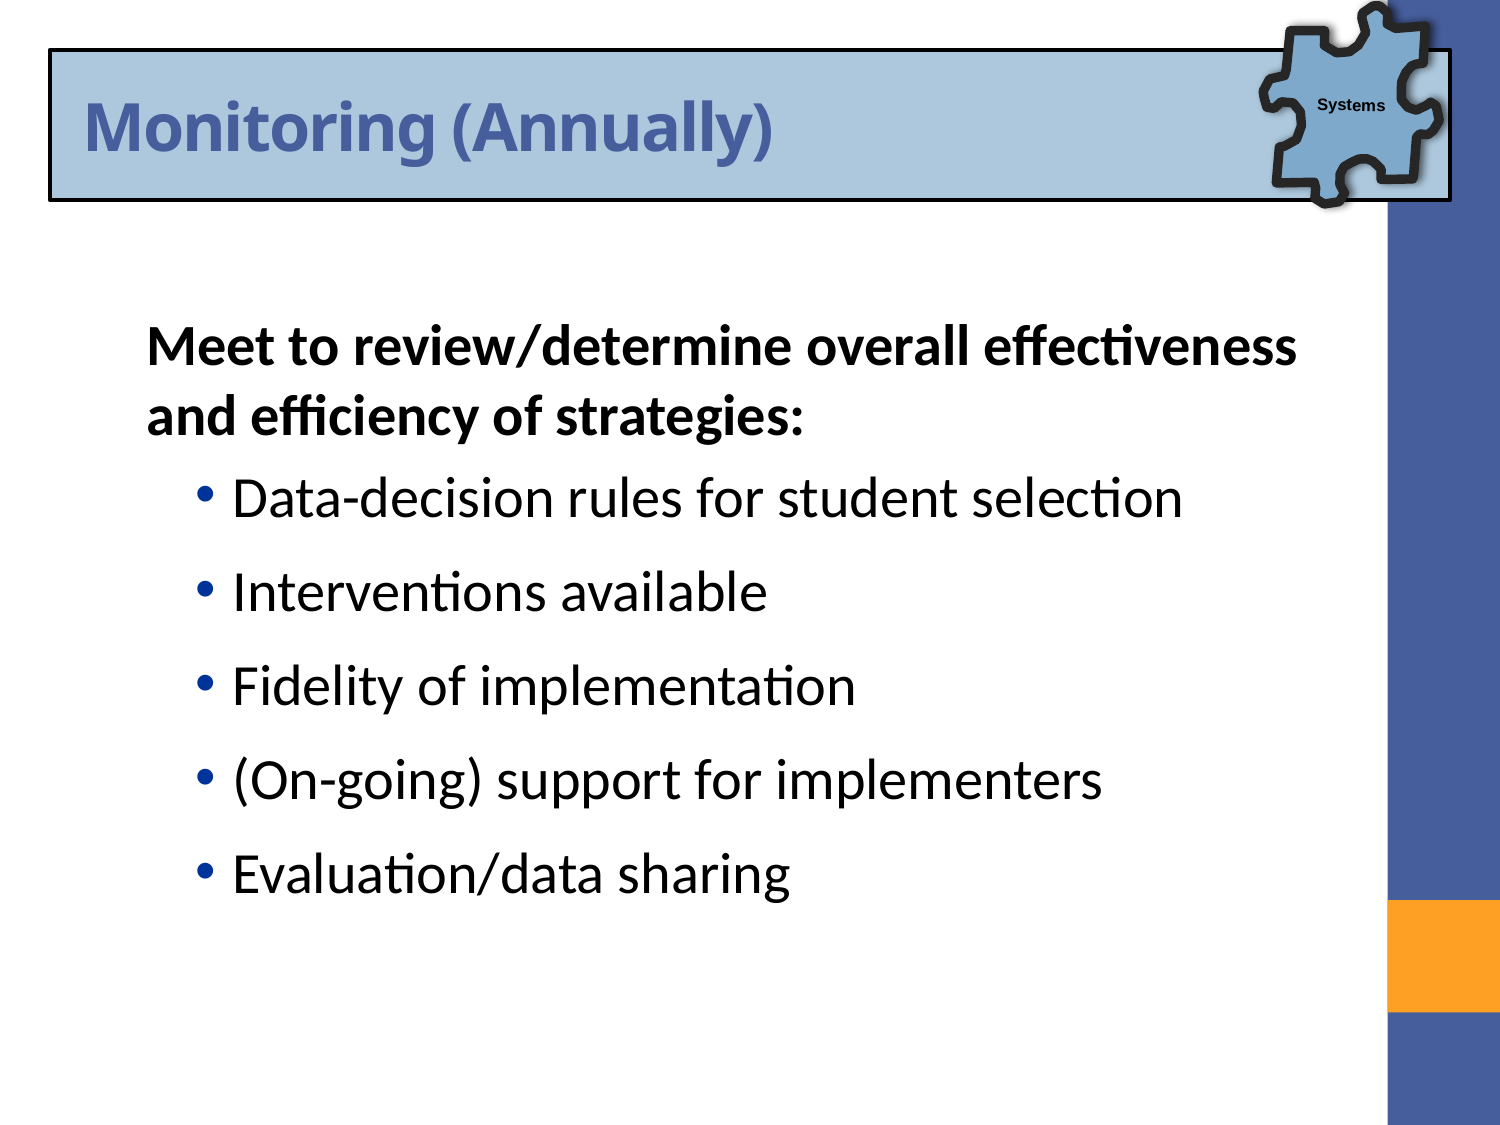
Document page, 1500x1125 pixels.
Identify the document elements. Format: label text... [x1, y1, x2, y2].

list Meet to review/determine overall effectiveness and efficiency of strategies: Data-decision rules for student selection Interventions available Fidelity of implementation (On-going) support for implementers Evaluation/data sharing [112, 299, 1319, 1050]
text_box Monitoring (Annually) [50, 49, 1259, 200]
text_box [1261, 0, 1441, 210]
